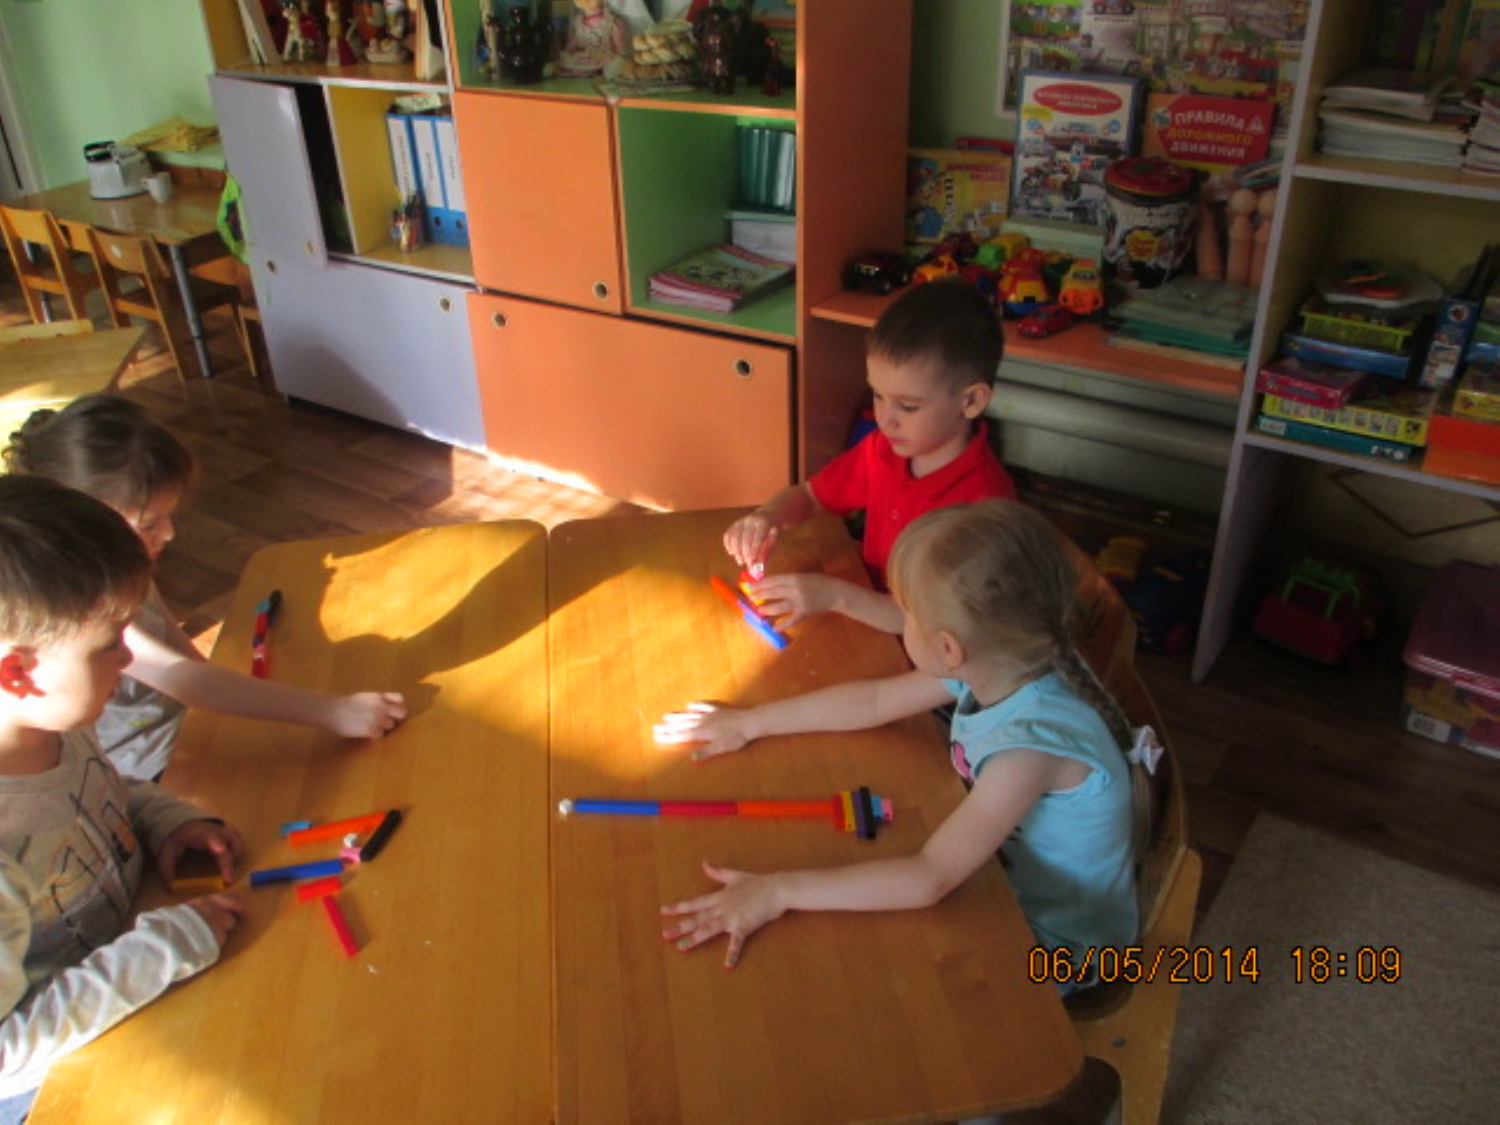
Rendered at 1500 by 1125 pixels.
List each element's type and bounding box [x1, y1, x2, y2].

list [0, 0, 1500, 1125]
